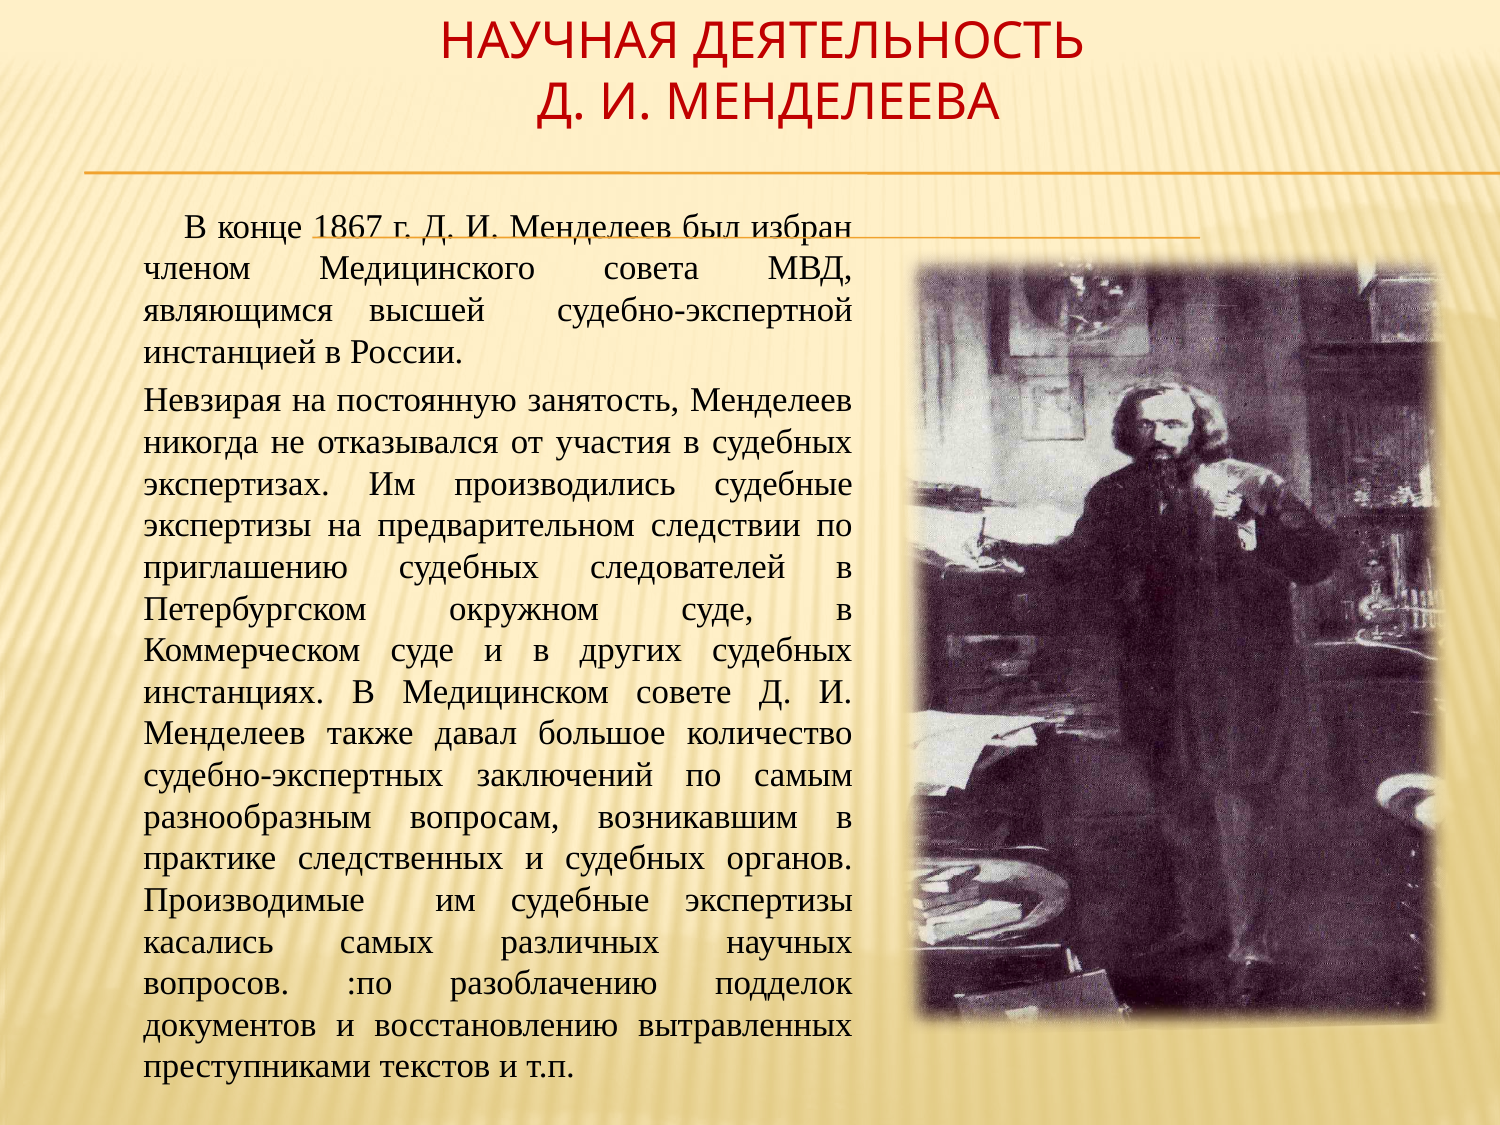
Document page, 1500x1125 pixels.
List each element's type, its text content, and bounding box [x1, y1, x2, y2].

title Научная деятельность Д. И. Менделеева [50, 0, 1475, 138]
picture [899, 249, 1451, 1036]
list В конце 1867 г. Д. И. Менделеев был избран членом Медицинского совета МВД, являющимся высшей судебно-экспертной инстанцией в России. Невзирая на постоянную занятость, Менделеев никогда не отказывался от участия в судебных экспертизах. Им производились судебные экспертизы на предварительном следствии по приглашению судебных следователей в Петербургском окружном суде, в Коммерческом суде и в других судебных инстанциях. В Медицинском совете Д. И. Менделеев также давал большое количество судебно-экспертных заключений по самым разнообразным вопросам, возникавшим в практике следственных и судебных органов. Производимые им судебные экспертизы касались самых различных научных вопросов. :по разоблачению подделок документов и восстановлению вытравленных преступниками текстов и т.п. [75, 196, 869, 1094]
